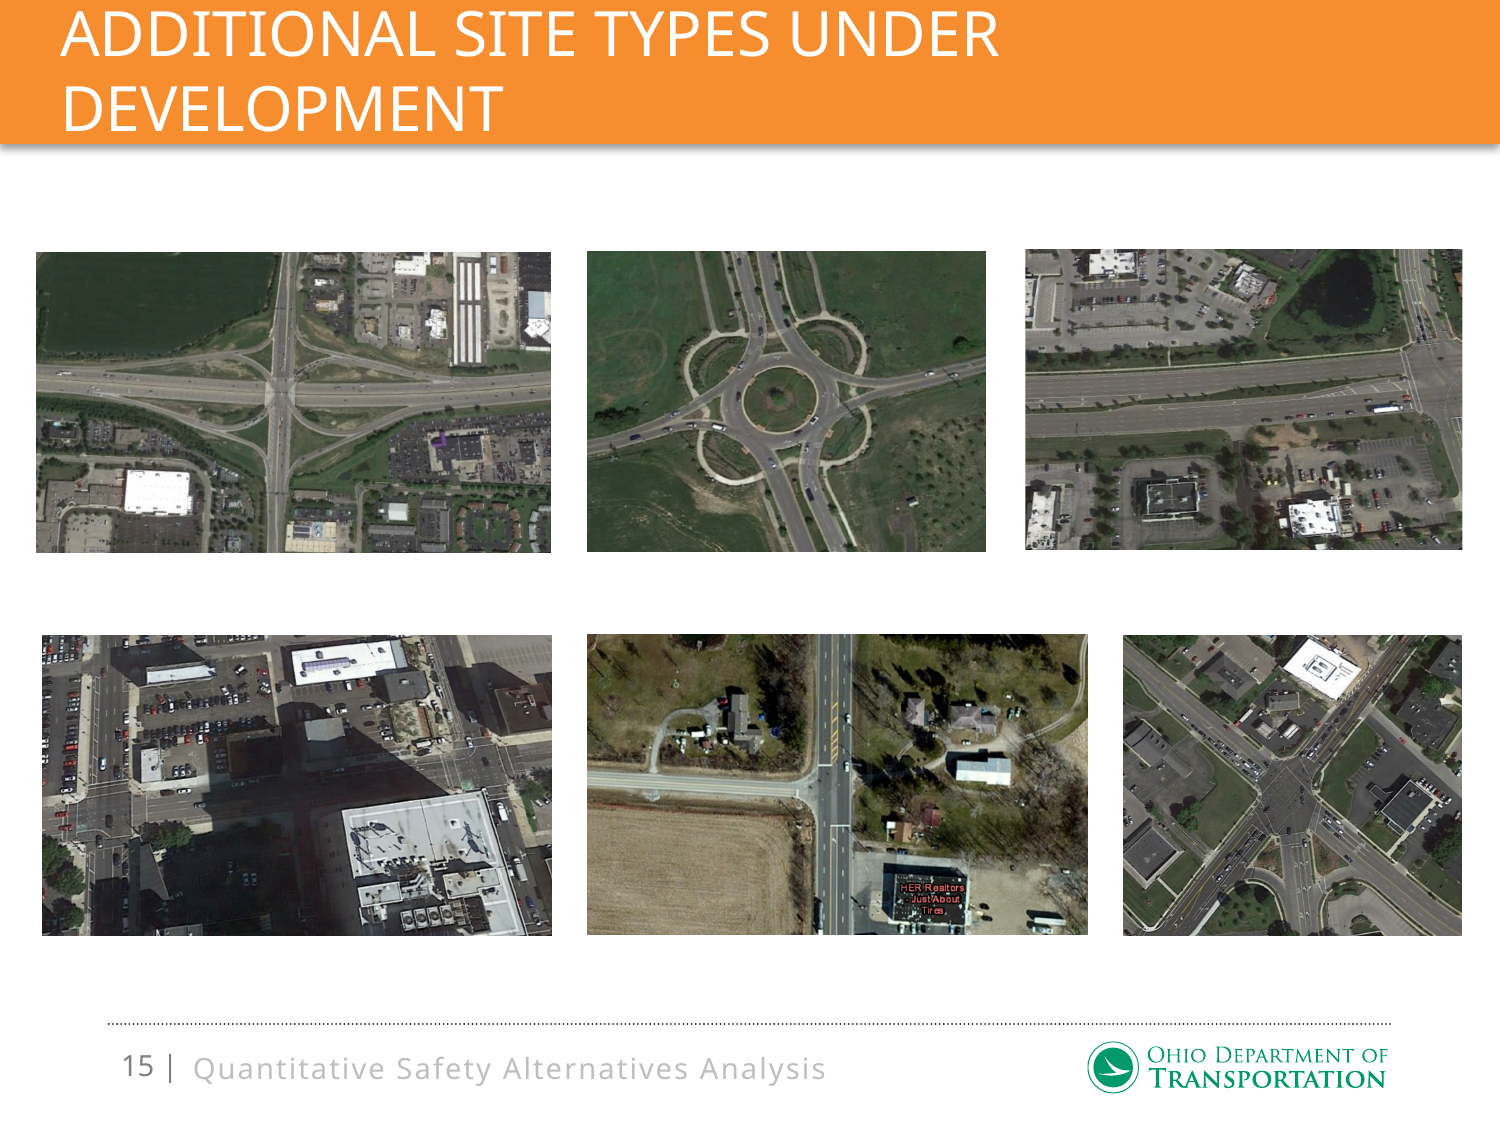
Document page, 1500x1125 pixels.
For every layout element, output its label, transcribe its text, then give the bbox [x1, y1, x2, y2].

footer Quantitative Safety Alternatives Analysis [178, 1037, 1075, 1098]
picture [36, 252, 551, 553]
picture [1123, 635, 1462, 936]
picture [587, 634, 1089, 935]
picture [587, 251, 987, 552]
title Additional site types under development [0, 0, 1500, 145]
picture [42, 635, 552, 936]
picture [1025, 249, 1463, 551]
